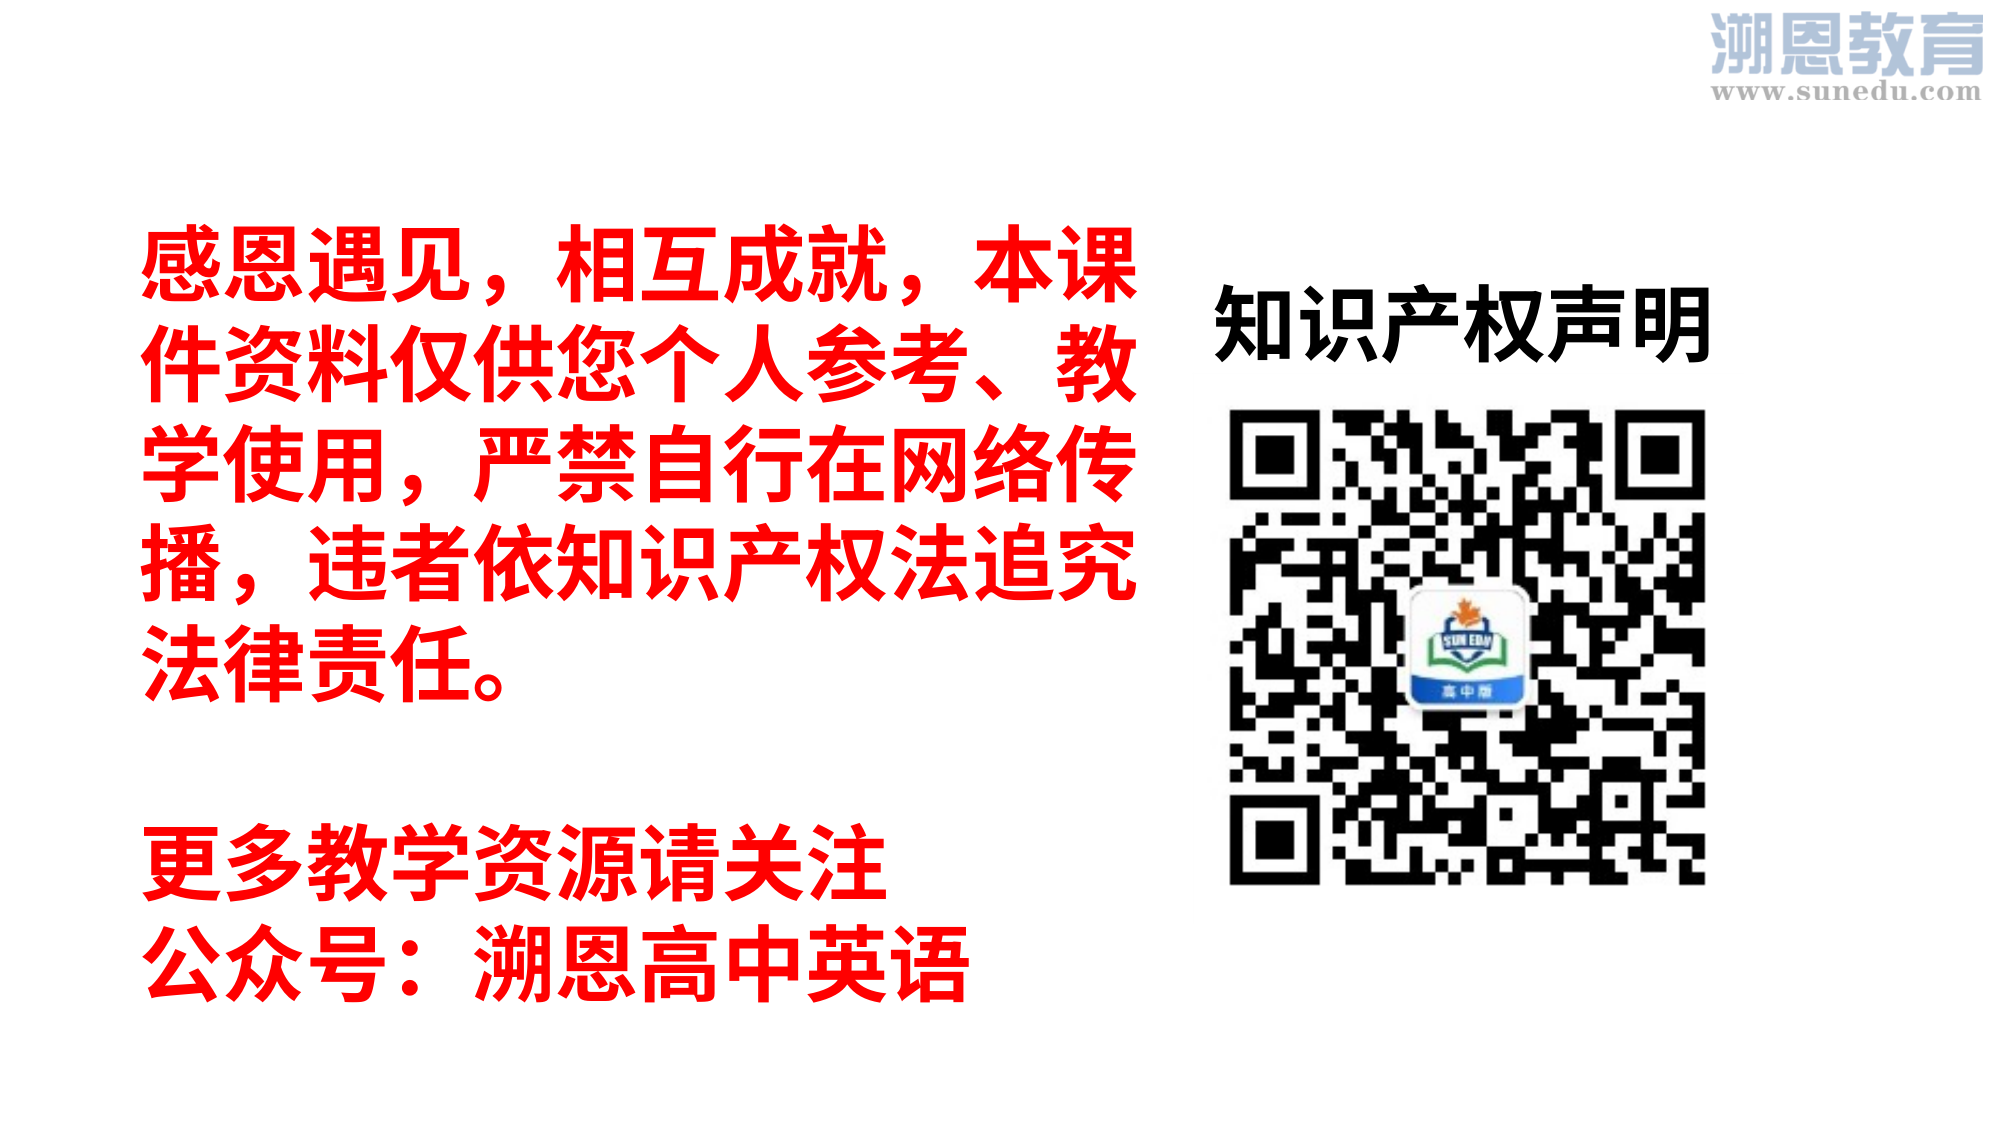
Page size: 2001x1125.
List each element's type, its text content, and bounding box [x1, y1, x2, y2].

picture [1709, 10, 1983, 100]
text_box 感恩遇见，相互成就，本课件资料仅供您个人参考、教学使用，严禁自行在网络传播，违者依知识产权法追究法律责任。 更多教学资源请关注 公众号：溯恩高中英语 [125, 204, 1198, 1019]
picture [1192, 372, 1744, 925]
text_box 知识产权声明 [1199, 265, 1791, 380]
